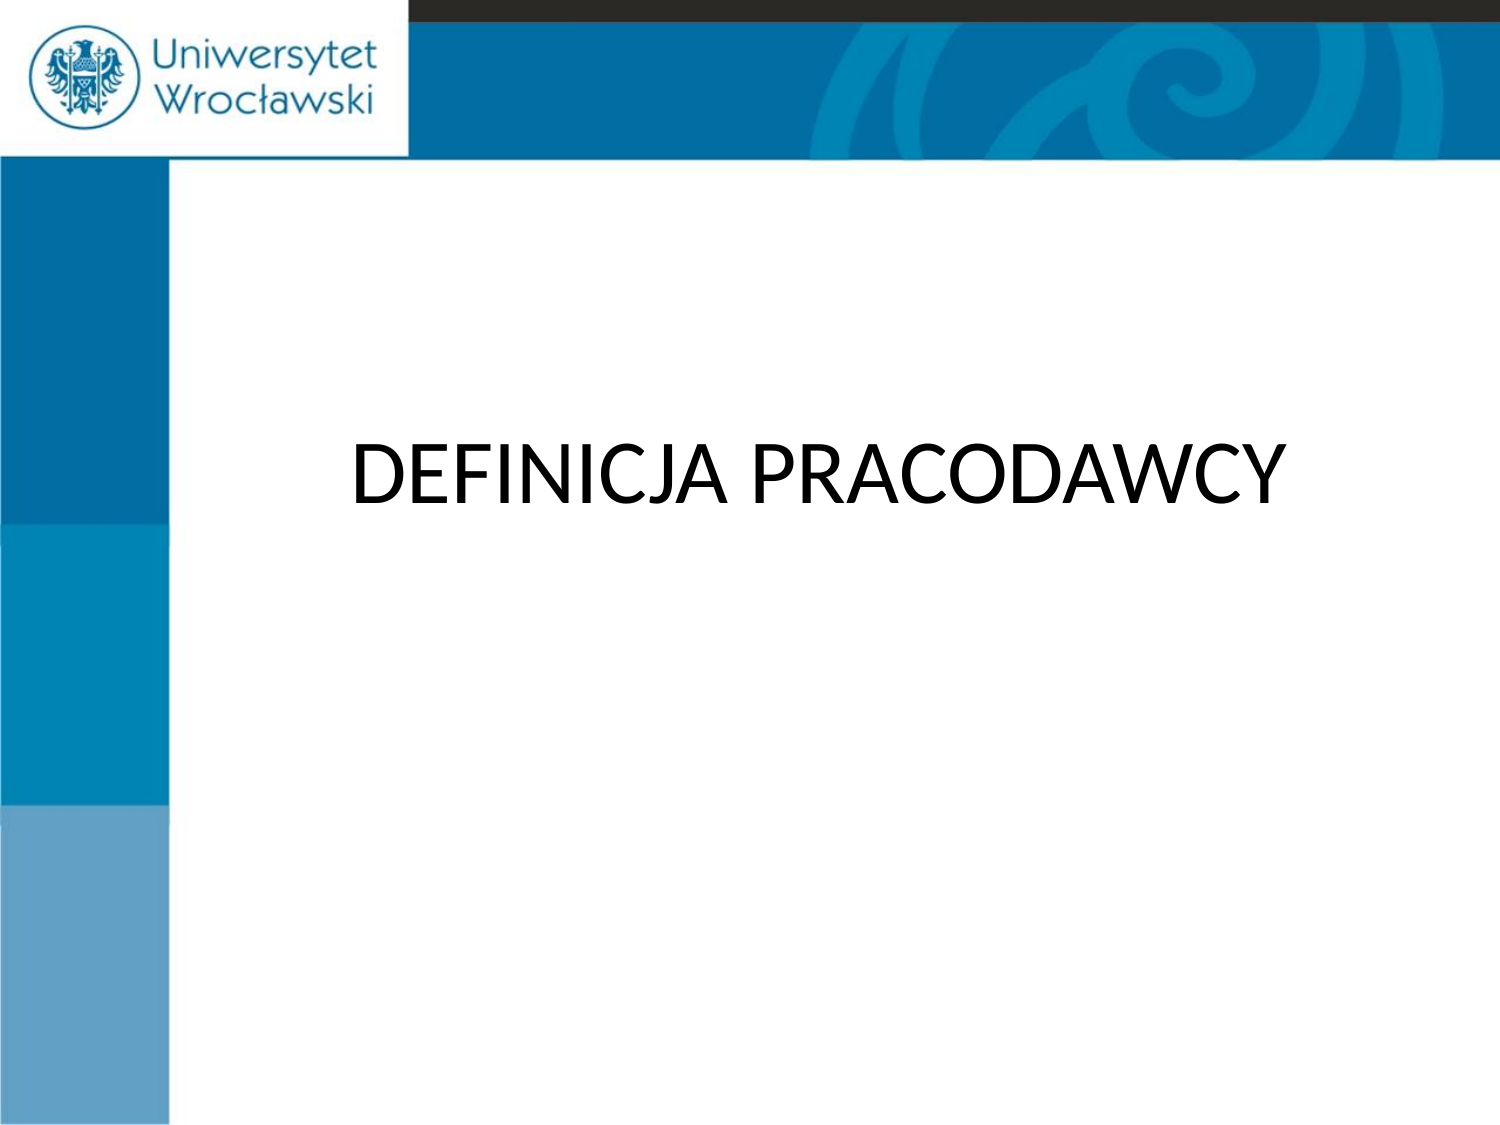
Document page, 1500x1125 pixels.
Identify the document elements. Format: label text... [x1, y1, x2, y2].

picture [0, 0, 1500, 1125]
title DEFINICJA PRACODAWCY [144, 373, 1495, 561]
